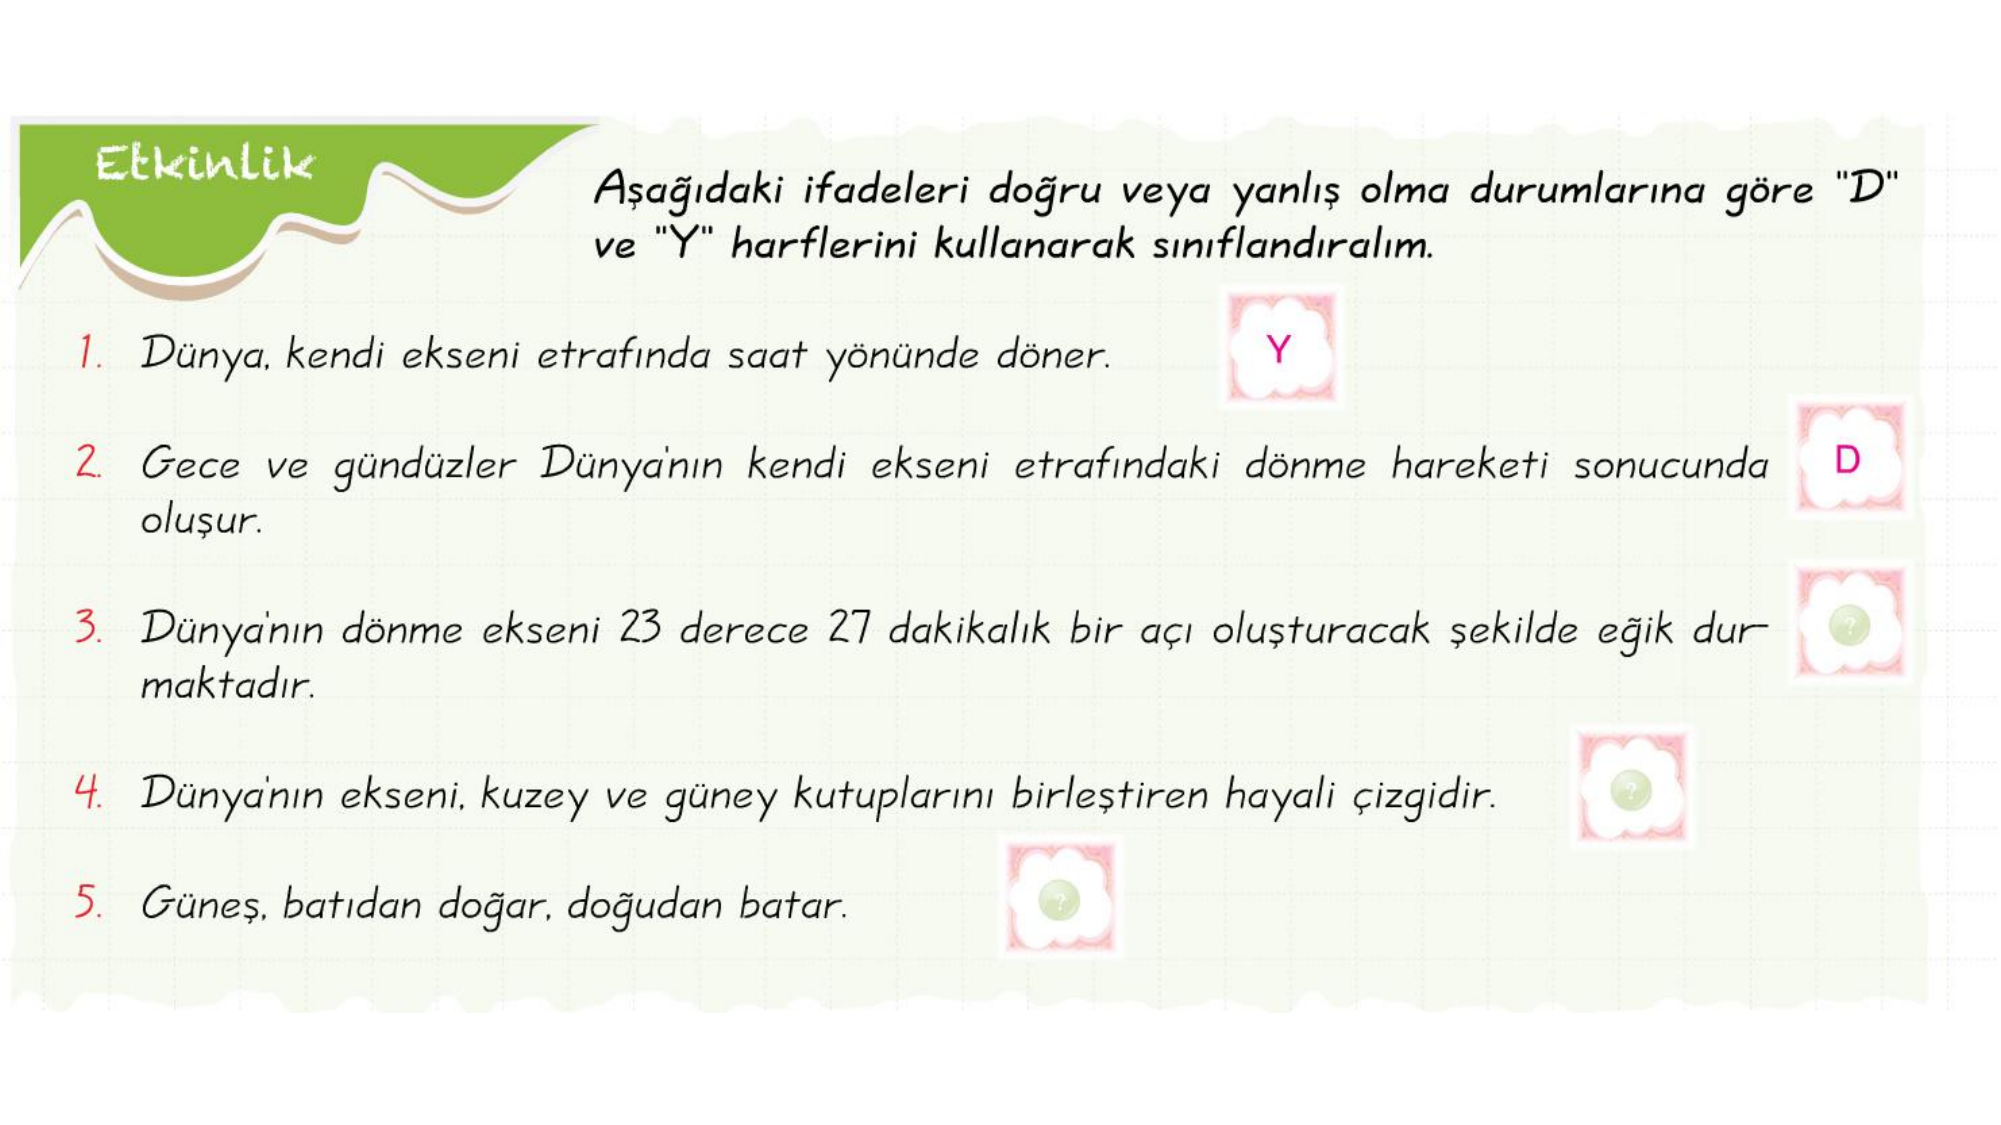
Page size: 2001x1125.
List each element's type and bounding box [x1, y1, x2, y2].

picture [0, 112, 2000, 1013]
